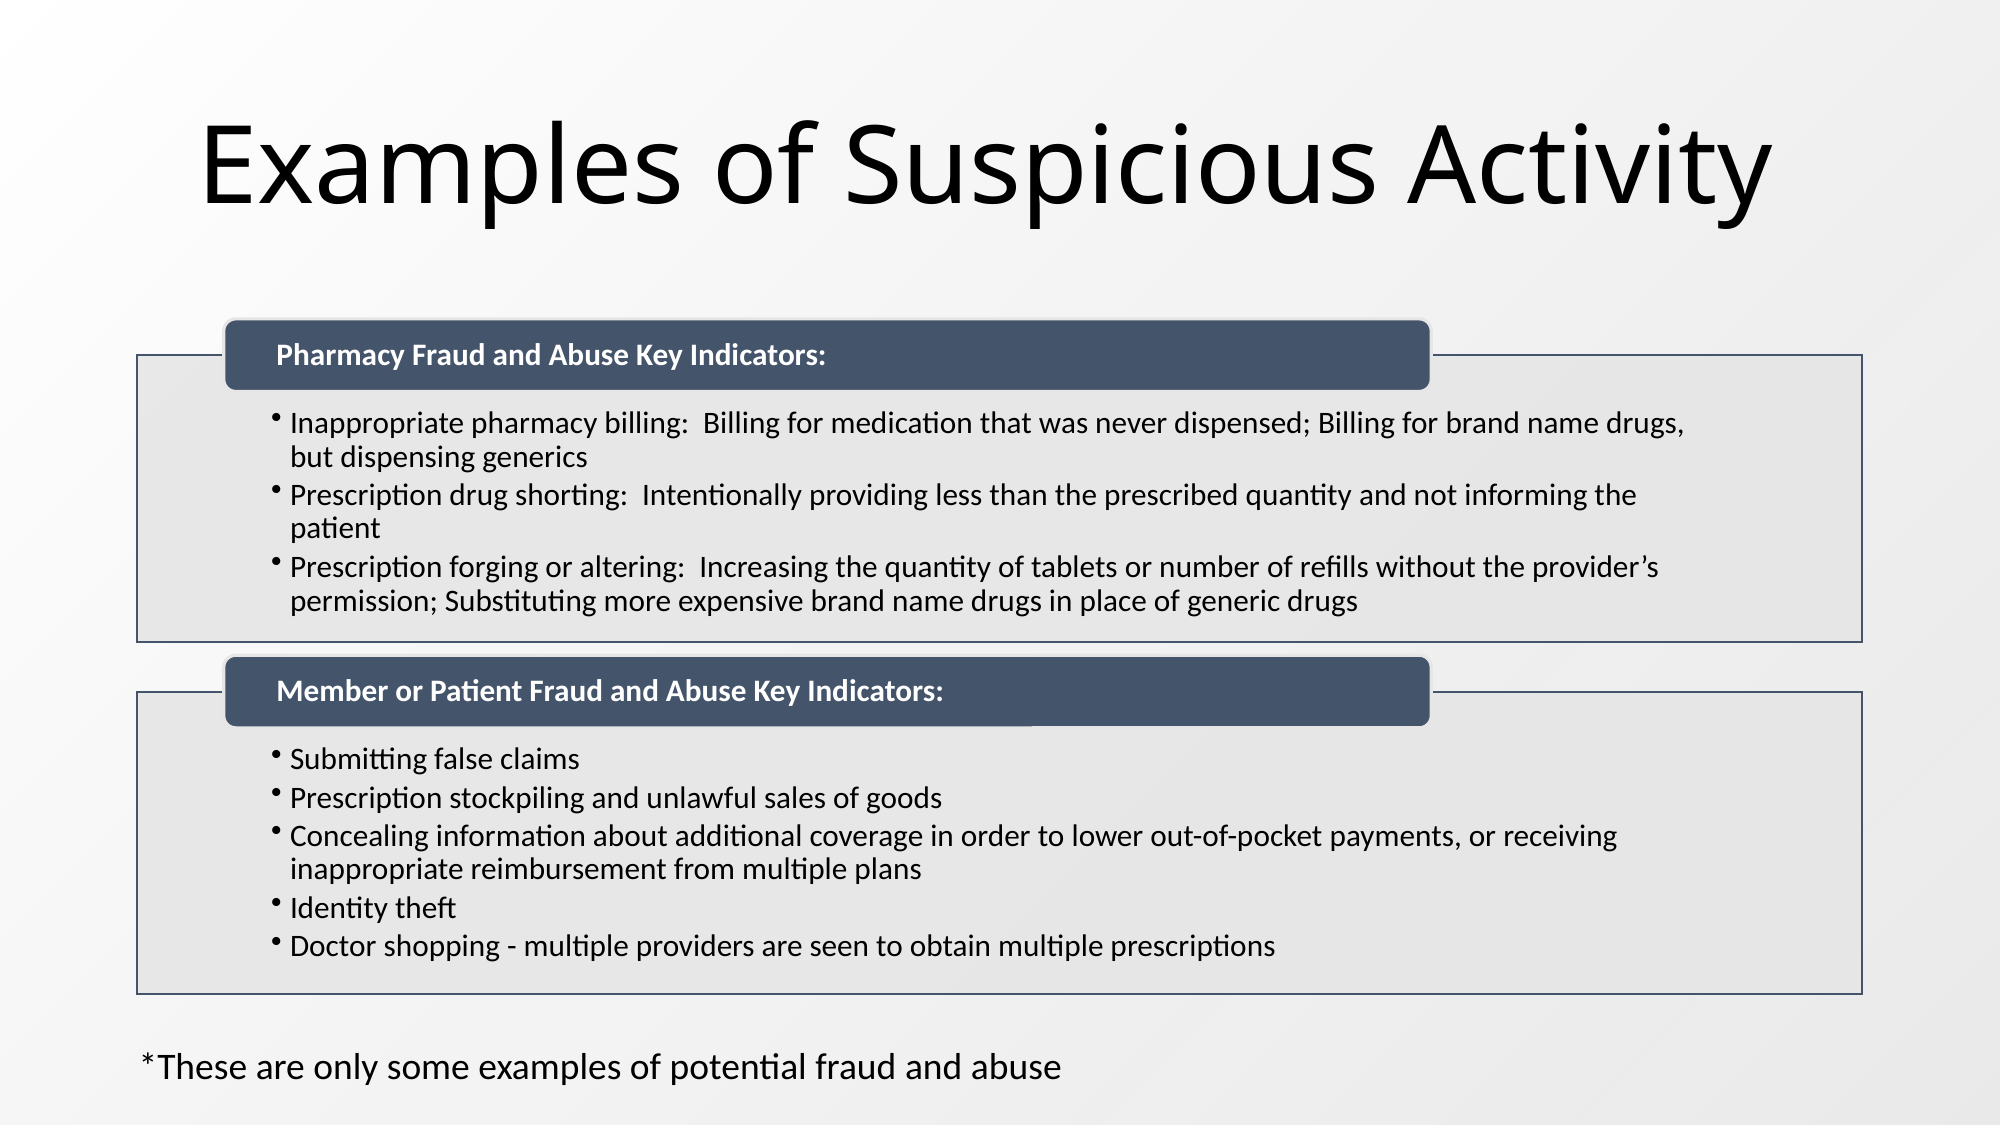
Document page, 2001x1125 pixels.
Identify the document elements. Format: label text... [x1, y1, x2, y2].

title Examples of Suspicious Activity [137, 59, 1863, 278]
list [137, 299, 1863, 1014]
text_box *These are only some examples of potential fraud and abuse [123, 1034, 1125, 1095]
text_box [0, 0, 2000, 1125]
